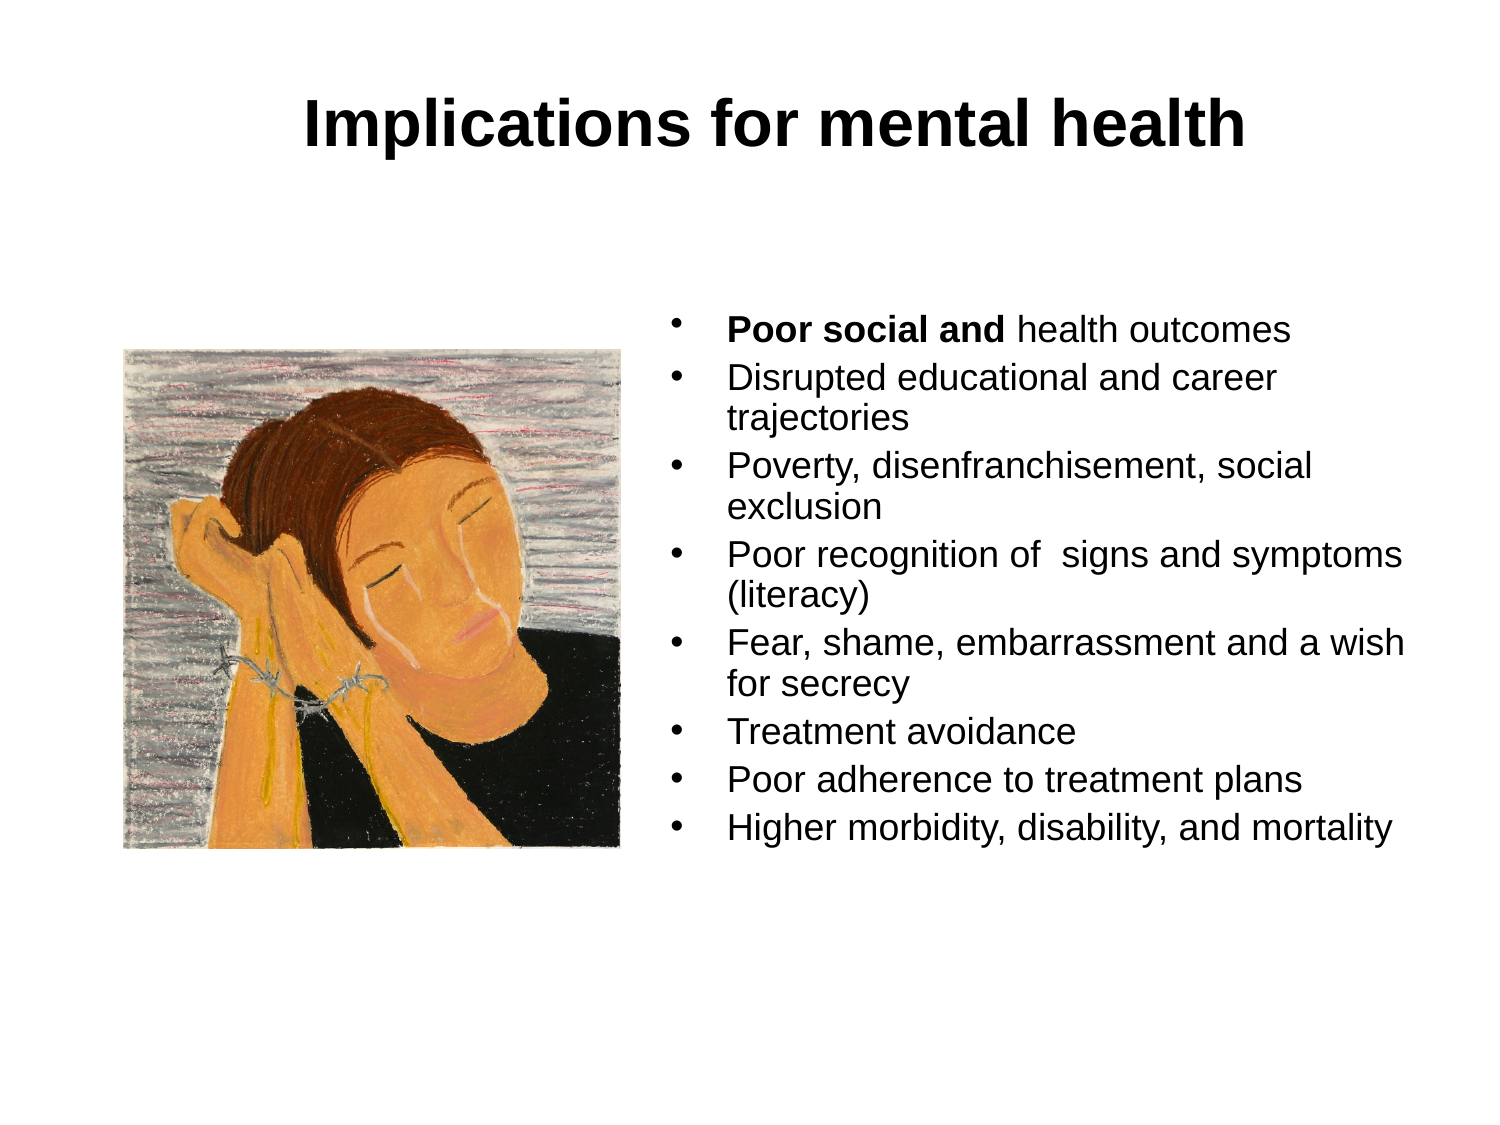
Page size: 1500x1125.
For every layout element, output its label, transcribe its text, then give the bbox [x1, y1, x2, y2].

title Implications for mental health [147, 54, 1424, 186]
picture [123, 349, 621, 850]
list Poor social and health outcomes Disrupted educational and career trajectories Poverty, disenfranchisement, social exclusion Poor recognition of signs and symptoms (literacy) Fear, shame, embarrassment and a wish for secrecy Treatment avoidance Poor adherence to treatment plans Higher morbidity, disability, and mortality [655, 302, 1426, 928]
